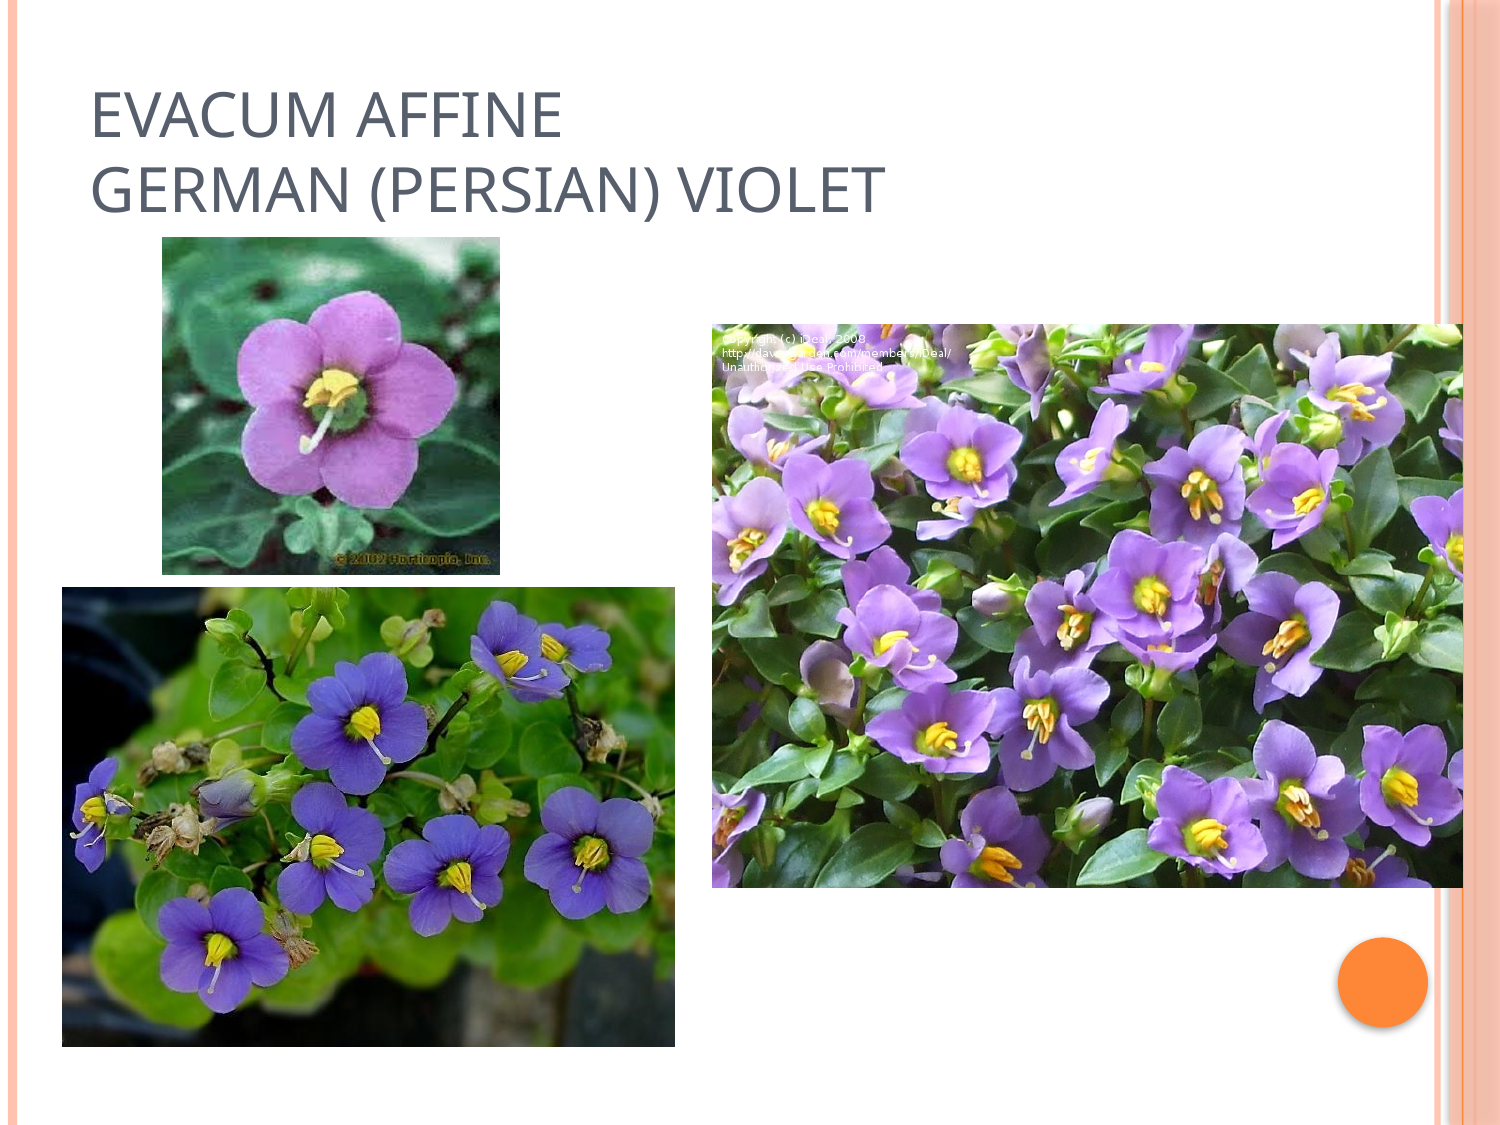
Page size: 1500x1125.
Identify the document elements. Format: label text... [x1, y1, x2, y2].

picture [61, 586, 676, 1048]
picture [711, 324, 1463, 889]
title Evacum affine German (Persian) Violet [75, 45, 1300, 233]
picture [161, 236, 501, 576]
